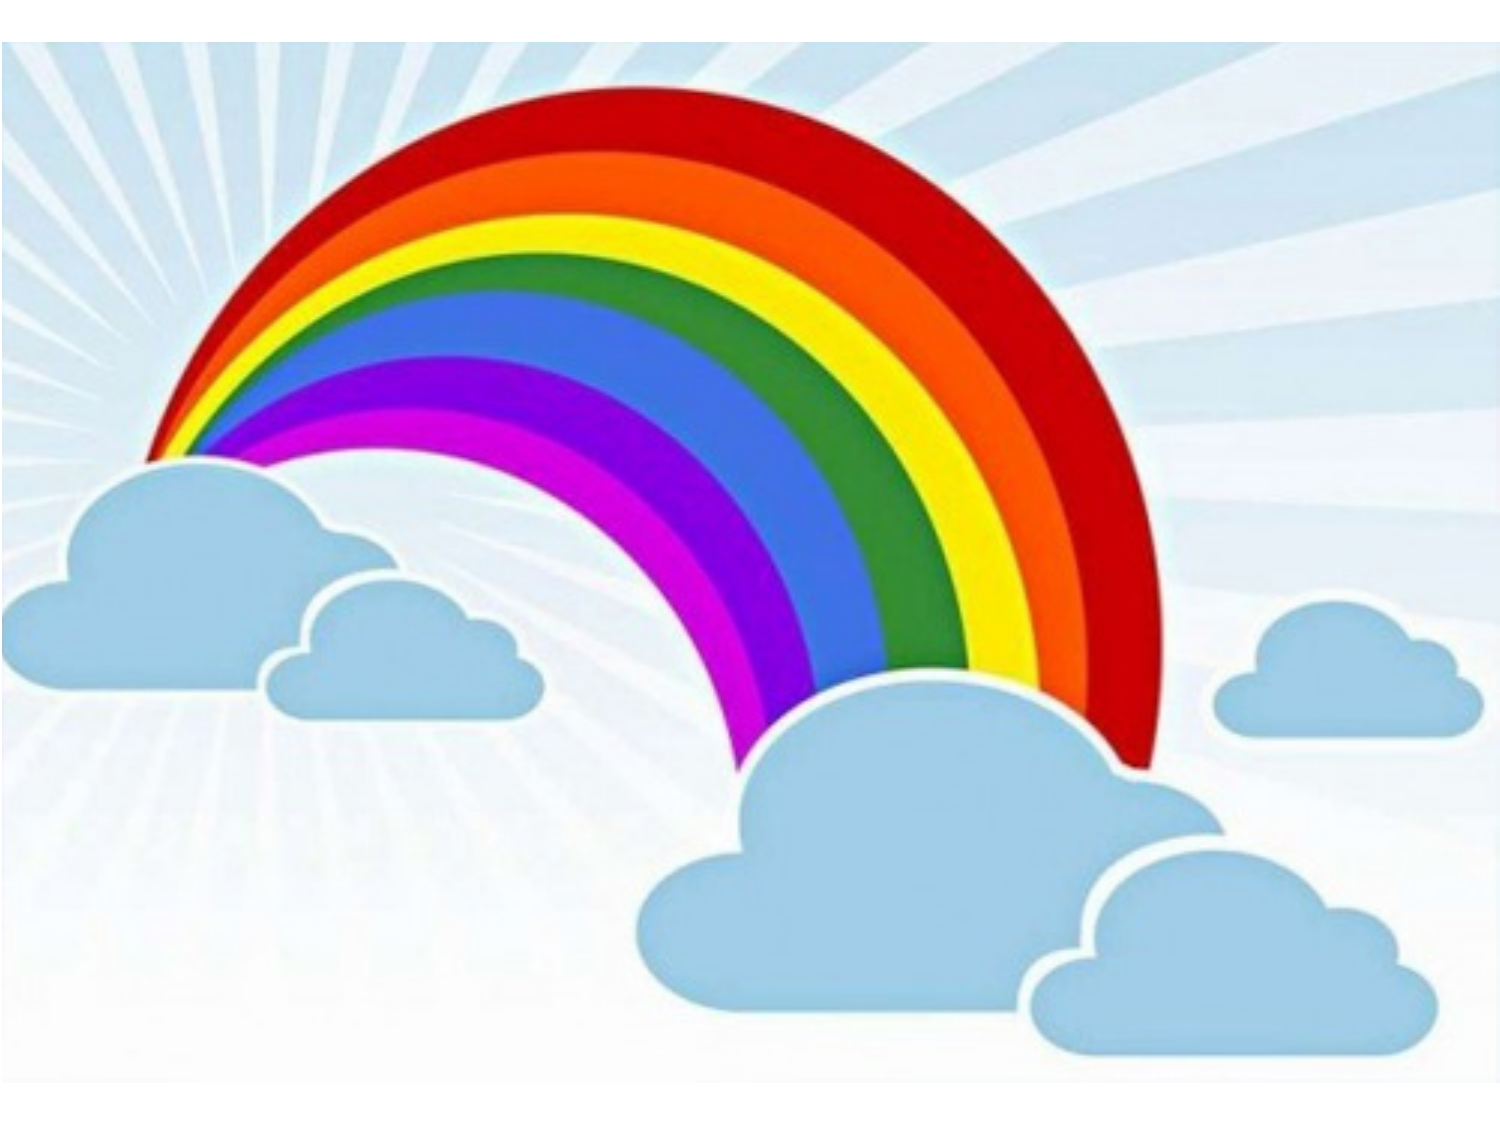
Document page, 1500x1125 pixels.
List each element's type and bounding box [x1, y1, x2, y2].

list [2, 42, 1500, 1083]
